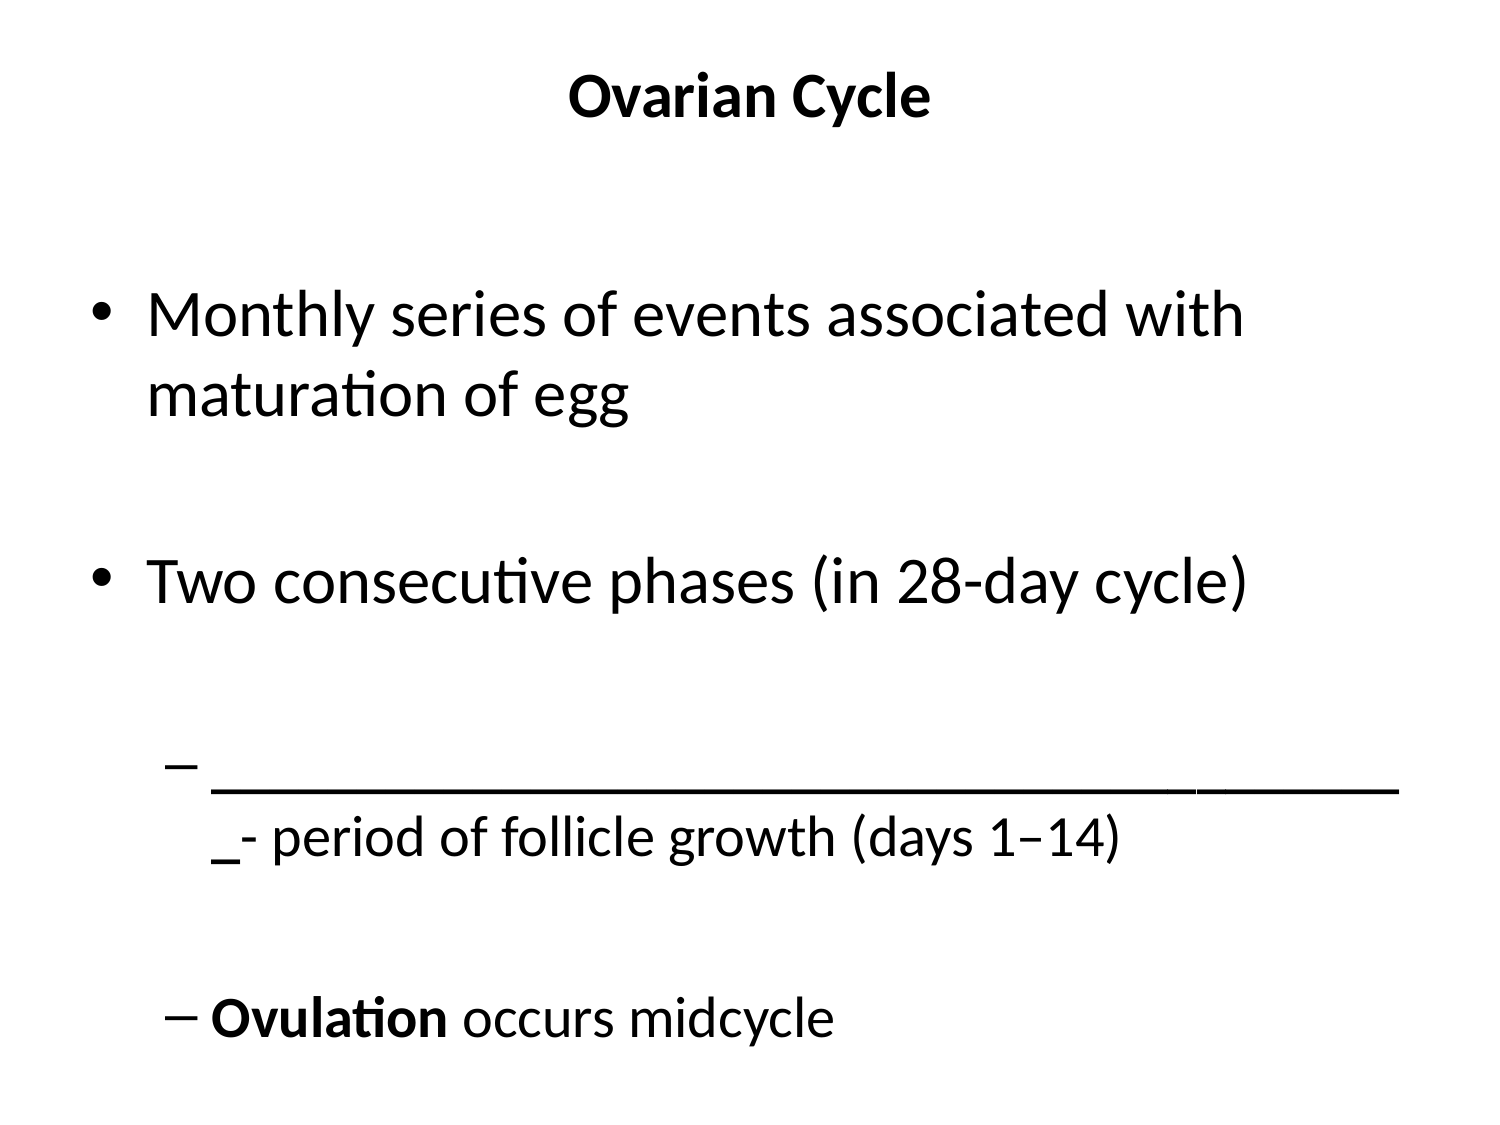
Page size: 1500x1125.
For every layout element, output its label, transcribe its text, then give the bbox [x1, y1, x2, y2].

list Monthly series of events associated with maturation of egg Two consecutive phases (in 28-day cycle) __________________________________________- period of follicle growth (days 1–14) Ovulation occurs midcycle __________________________________________- period of corpus luteum activity (days 14–28) [75, 262, 1425, 1005]
title Ovarian Cycle [37, 45, 1463, 138]
